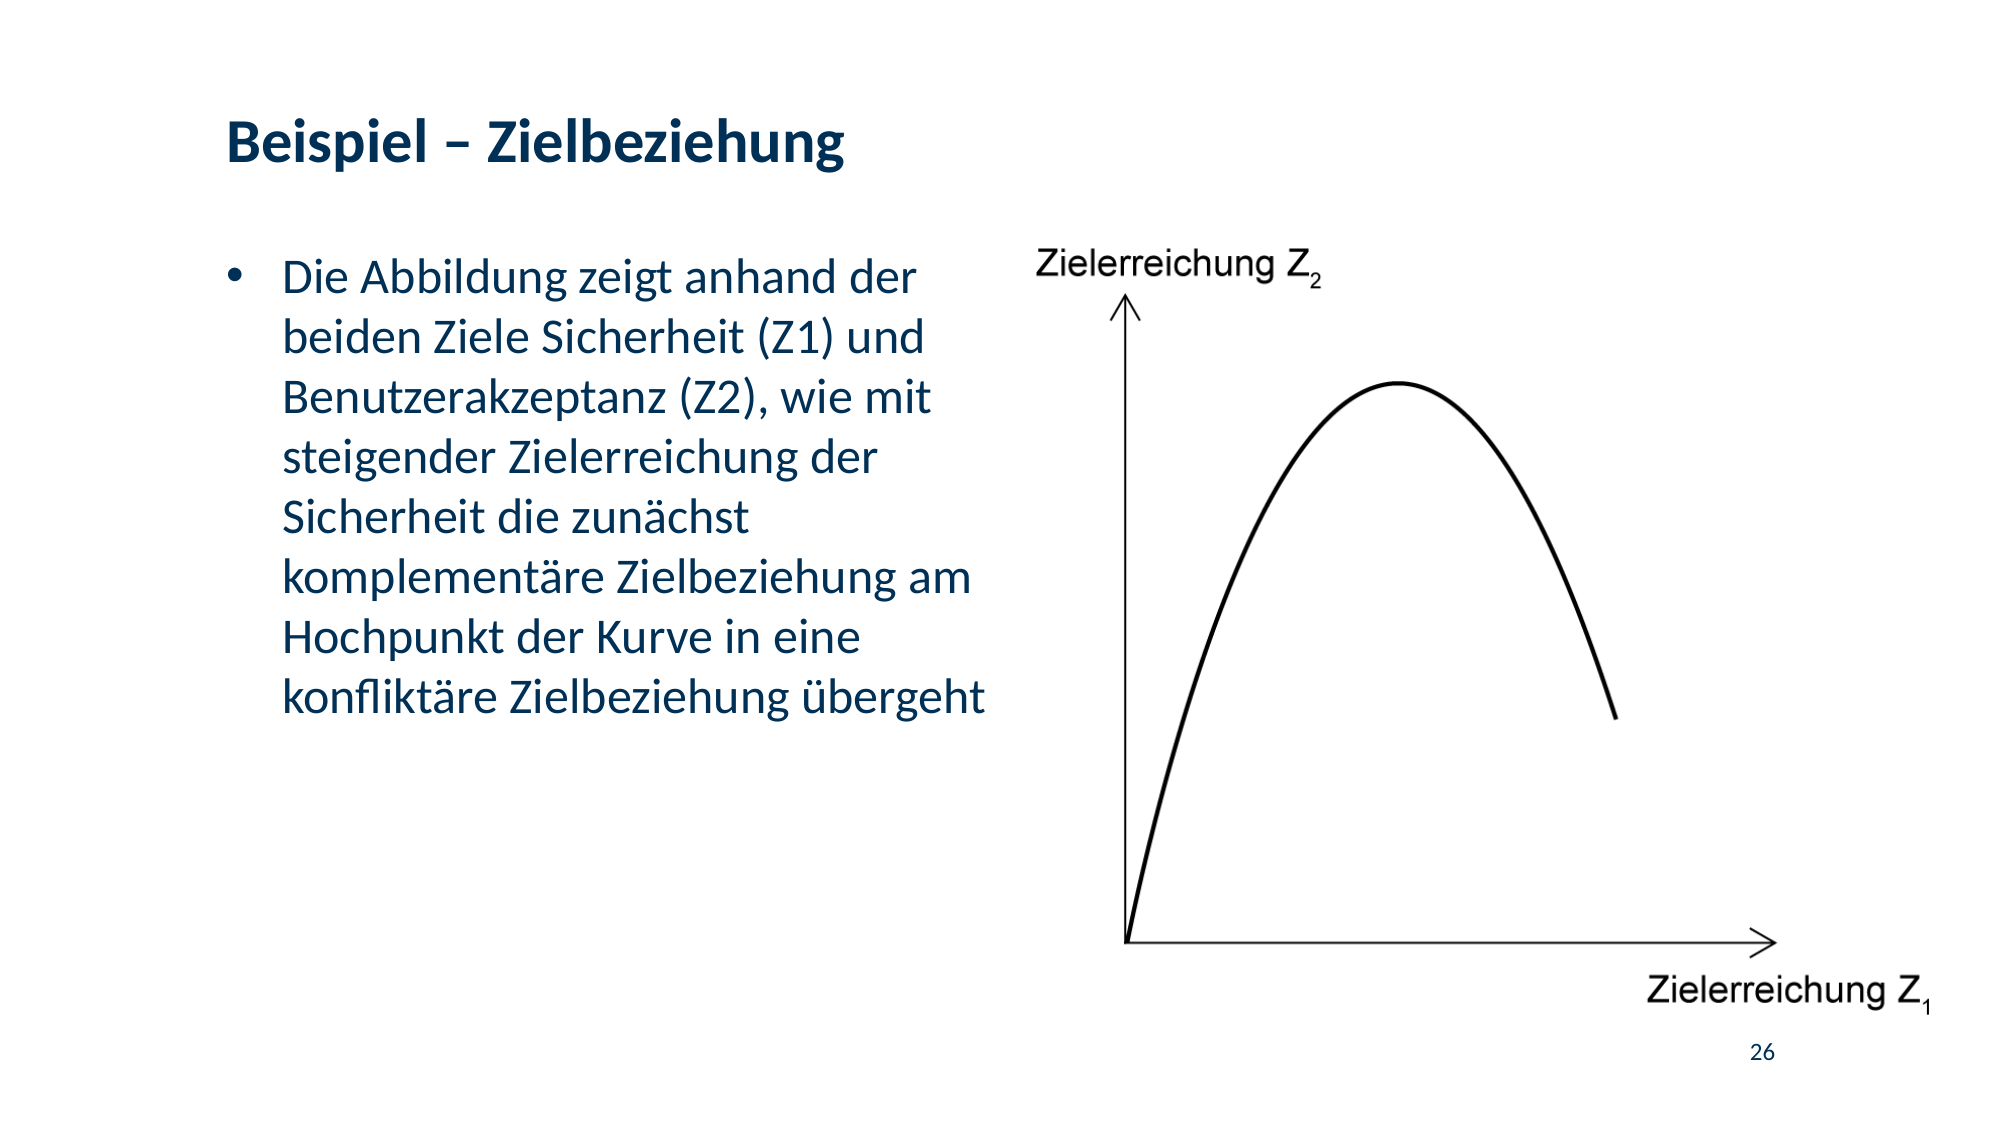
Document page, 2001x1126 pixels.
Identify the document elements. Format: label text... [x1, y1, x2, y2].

title Beispiel – Zielbeziehung [226, 100, 1286, 243]
slide_number 26 [1544, 1036, 1776, 1066]
picture [1035, 243, 1934, 1028]
list Die Abbildung zeigt anhand der beiden Ziele Sicherheit (Z1) und Benutzerakzeptanz (Z2), wie mit steigender Zielerreichung der Sicherheit die zunächst komplementäre Zielbeziehung am Hochpunkt der Kurve in eine konfliktäre Zielbeziehung übergeht [226, 243, 1036, 1036]
